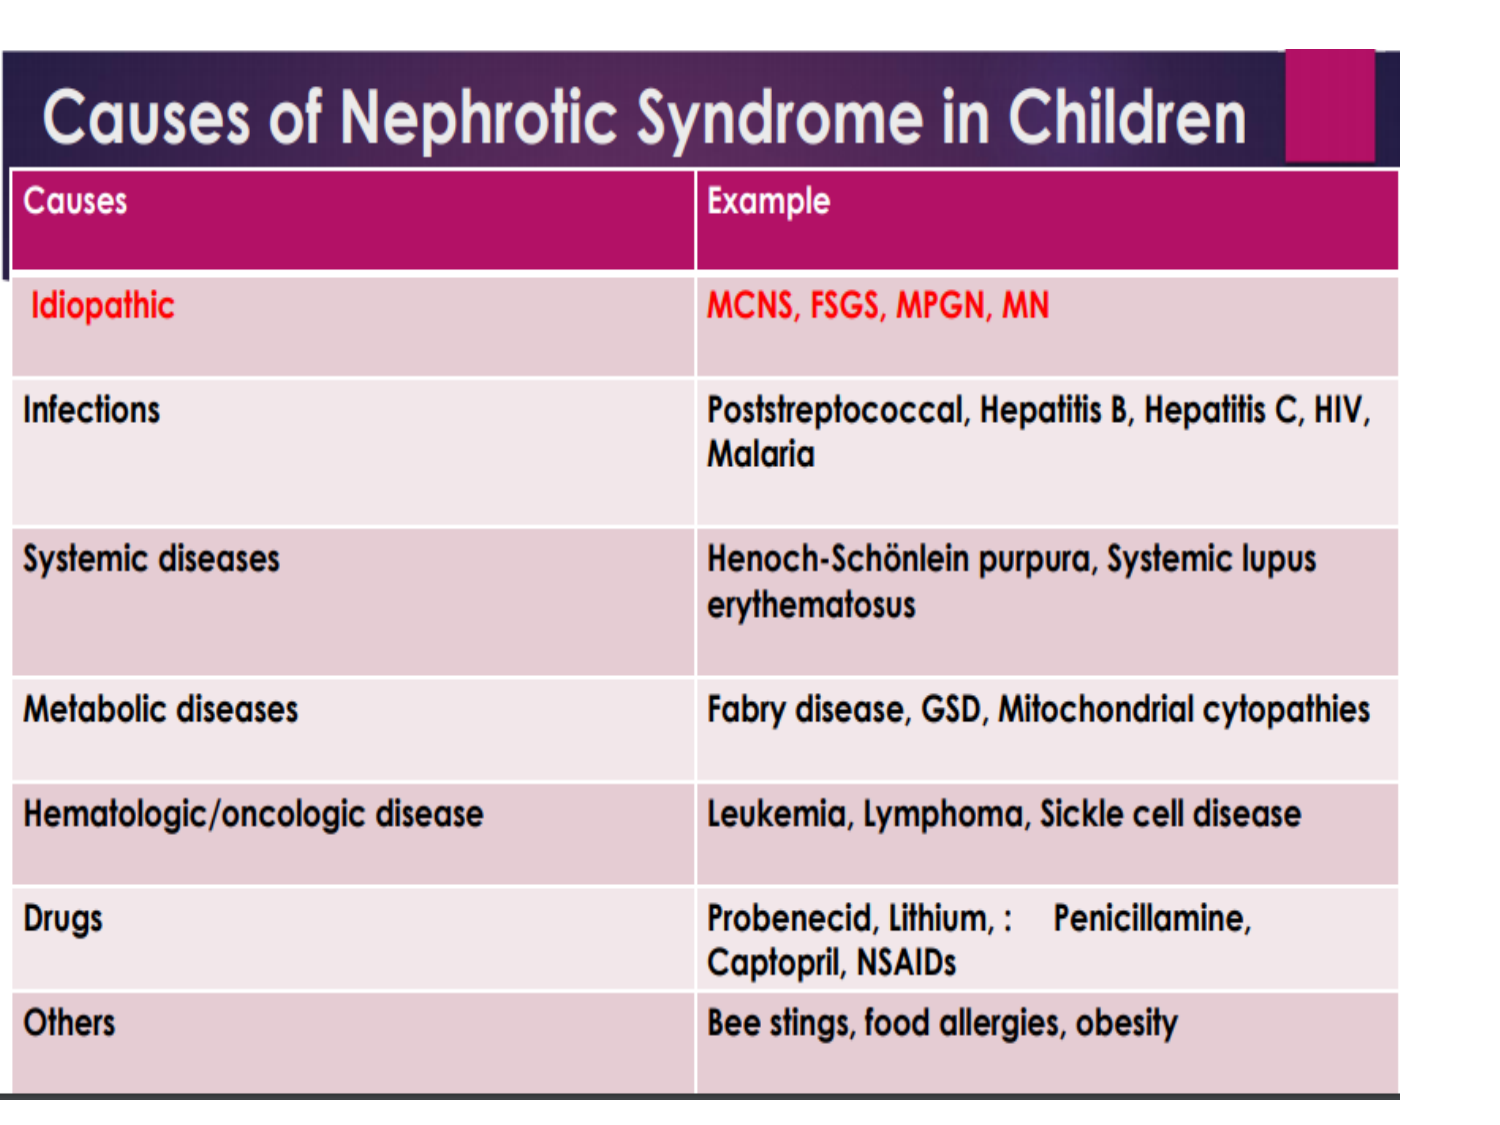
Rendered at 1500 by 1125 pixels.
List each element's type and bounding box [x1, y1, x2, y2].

list [0, 49, 1401, 1101]
